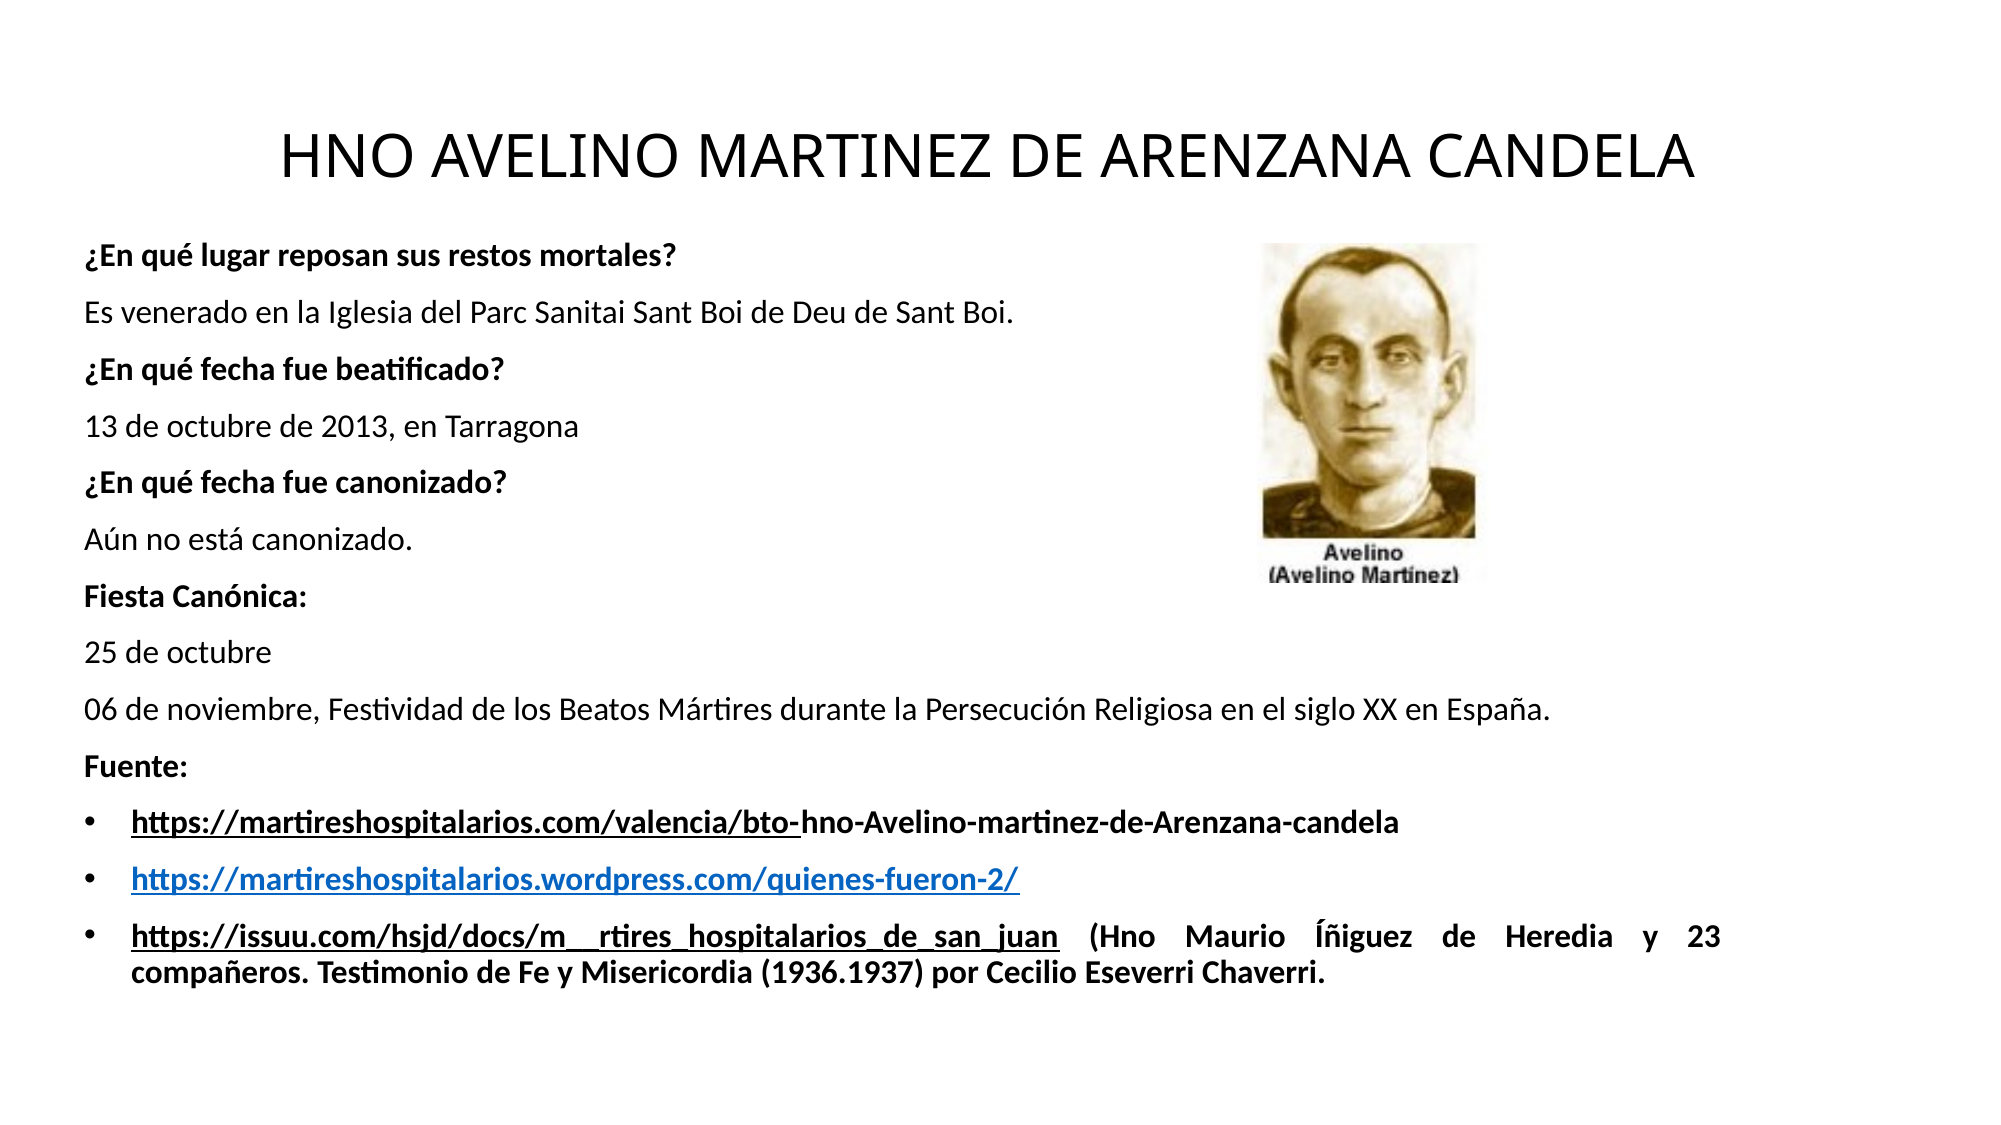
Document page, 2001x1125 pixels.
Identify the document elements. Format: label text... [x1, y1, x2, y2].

title HNO AVELINO MARTINEZ DE ARENZANA CANDELA [237, 78, 1737, 198]
picture [1257, 243, 1489, 583]
subtitle ¿En qué lugar reposan sus restos mortales? Es venerado en la Iglesia del Parc Sanitai Sant Boi de Deu de Sant Boi. ¿En qué fecha fue beatificado? 13 de octubre de 2013, en Tarragona ¿En qué fecha fue canonizado? Aún no está canonizado. Fiesta Canónica: 25 de octubre 06 de noviembre, Festividad de los Beatos Mártires durante la Persecución Religiosa en el siglo XX en España. Fuente: https://martireshospitalarios.com/valencia/bto-hno-Avelino-martinez-de-Arenzana-candela https://martireshospitalarios.wordpress.com/quienes-fueron-2/ https://issuu.com/hsjd/docs/m__rtires_hospitalarios_de_san_juan (Hno Maurio Íñiguez de Heredia y 23 compañeros. Testimonio de Fe y Misericordia (1936.1937) por Cecilio Eseverri Chaverri. [69, 230, 1737, 1040]
